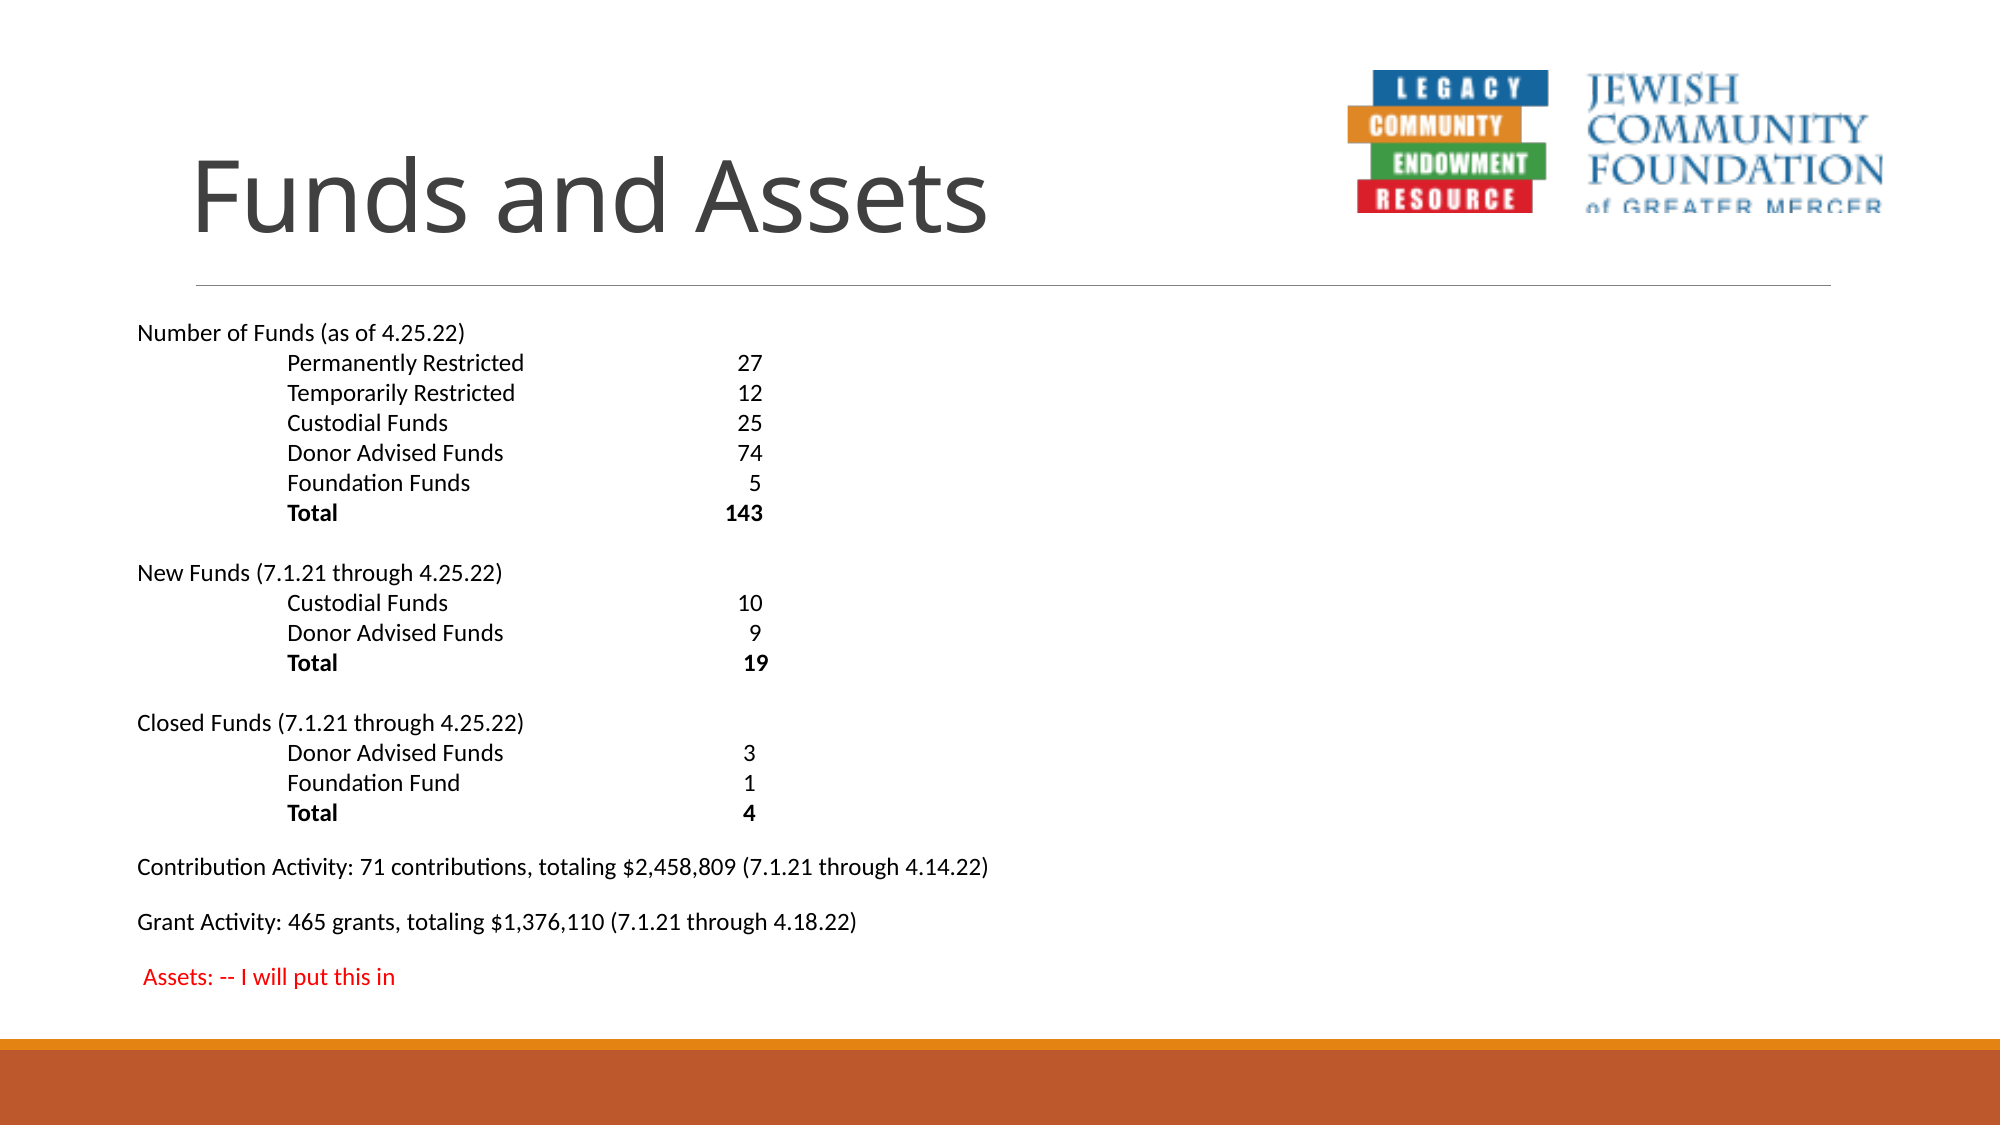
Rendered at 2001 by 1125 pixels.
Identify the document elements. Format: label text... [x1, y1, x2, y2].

list Number of Funds (as of 4.25.22) Permanently Restricted 27 Temporarily Restricted 12 Custodial Funds 25 Donor Advised Funds 74 Foundation Funds 5 Total 143 New Funds (7.1.21 through 4.25.22) Custodial Funds 10 Donor Advised Funds 9 Total 19 Closed Funds (7.1.21 through 4.25.22) Donor Advised Funds 3 Foundation Fund 1 Total 4 Contribution Activity: 71 contributions, totaling $2,458,809 (7.1.21 through 4.14.22) Grant Activity: 465 grants, totaling $1,376,110 (7.1.21 through 4.18.22) Assets: -- I will put this in [137, 309, 1863, 1014]
title Funds and Assets [174, 22, 1825, 261]
picture [1346, 70, 1884, 213]
